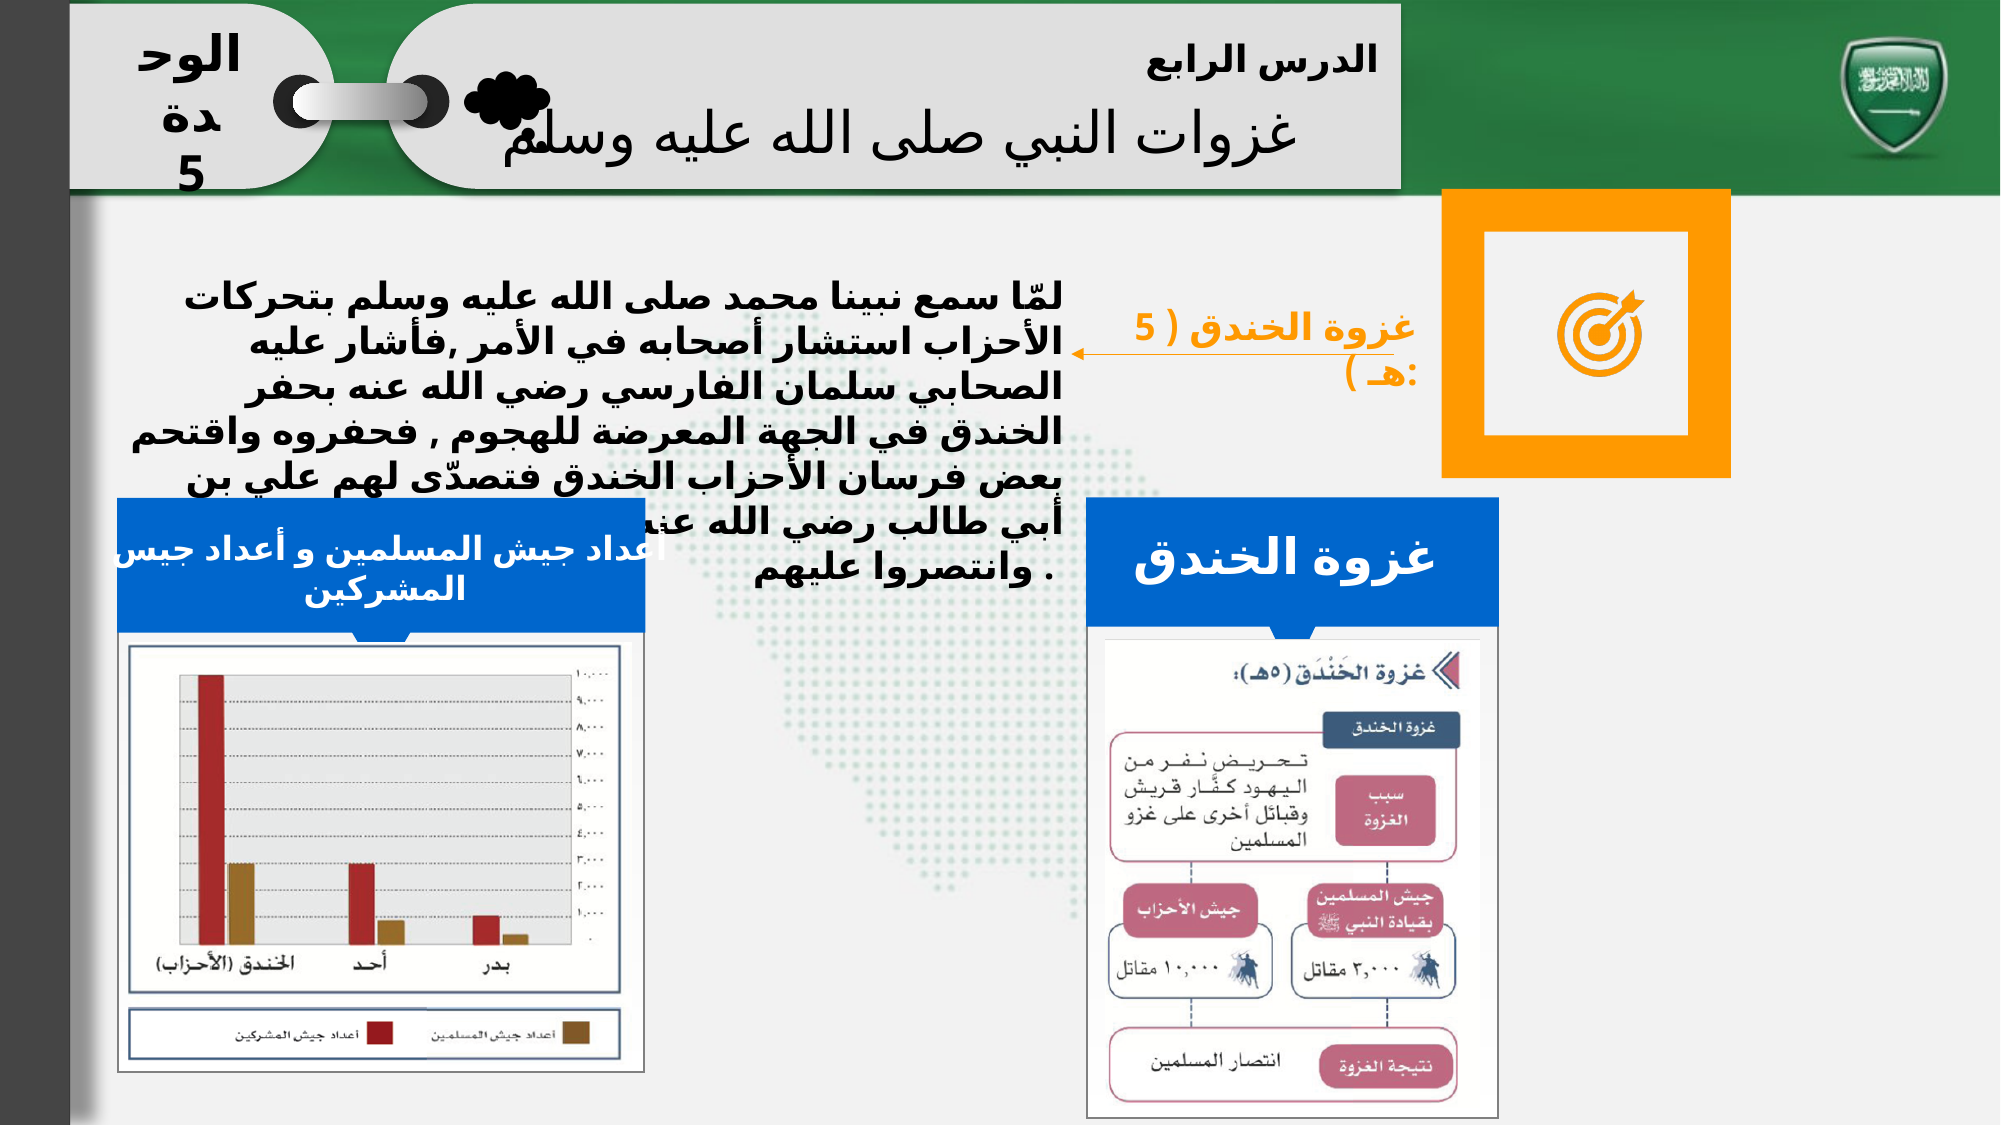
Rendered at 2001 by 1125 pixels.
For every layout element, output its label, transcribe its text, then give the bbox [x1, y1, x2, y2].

text_box [0, 0, 71, 1125]
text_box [85, 498, 694, 1073]
text_box لمّا سمع نبينا محمد صلى الله عليه وسلم بتحركات الأحزاب استشار أصحابه في الأمر ,فأشار عليه الصحابي سلمان الفارسي رضي الله عنه بحفر الخندق في الجهة المعرضة للهجوم , فحفروه واقتحم بعض فرسان الأحزاب الخندق فتصدّى لهم علي بن أبي طالب رضي الله عنه مع نفر من المسلمين وانتصروا عليهم . [108, 264, 1080, 595]
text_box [1441, 188, 1731, 479]
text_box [1062, 498, 1523, 1119]
text_box غزوة الخندق ( 5 هـ ): [1080, 295, 1433, 401]
picture [71, 0, 2001, 1125]
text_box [55, 3, 1404, 189]
